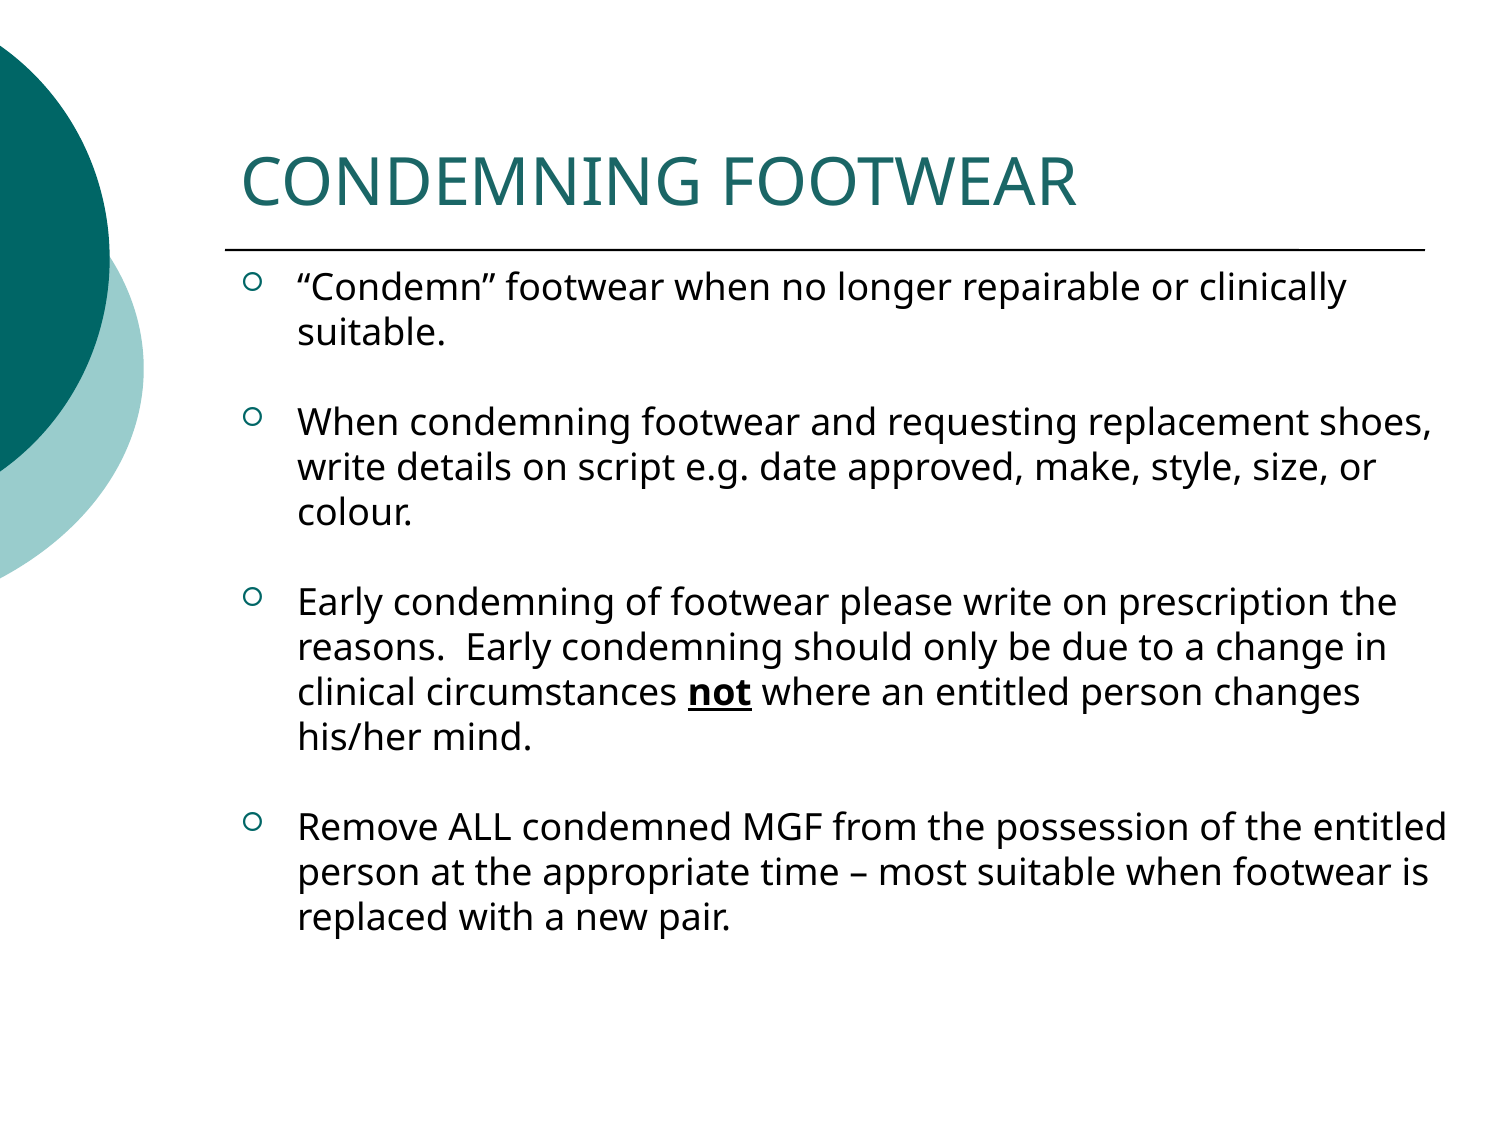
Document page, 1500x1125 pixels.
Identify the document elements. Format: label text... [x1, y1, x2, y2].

text_box “Condemn” footwear when no longer repairable or clinically suitable. When condemning footwear and requesting replacement shoes, write details on script e.g. date approved, make, style, size, or colour. Early condemning of footwear please write on prescription the reasons. Early condemning should only be due to a change in clinical circumstances not where an entitled person changes his/her mind. Remove ALL condemned MGF from the possession of the entitled person at the appropriate time – most suitable when footwear is replaced with a new pair. [226, 255, 1471, 1006]
text_box CONDEMNING FOOTWEAR [226, 101, 1164, 255]
